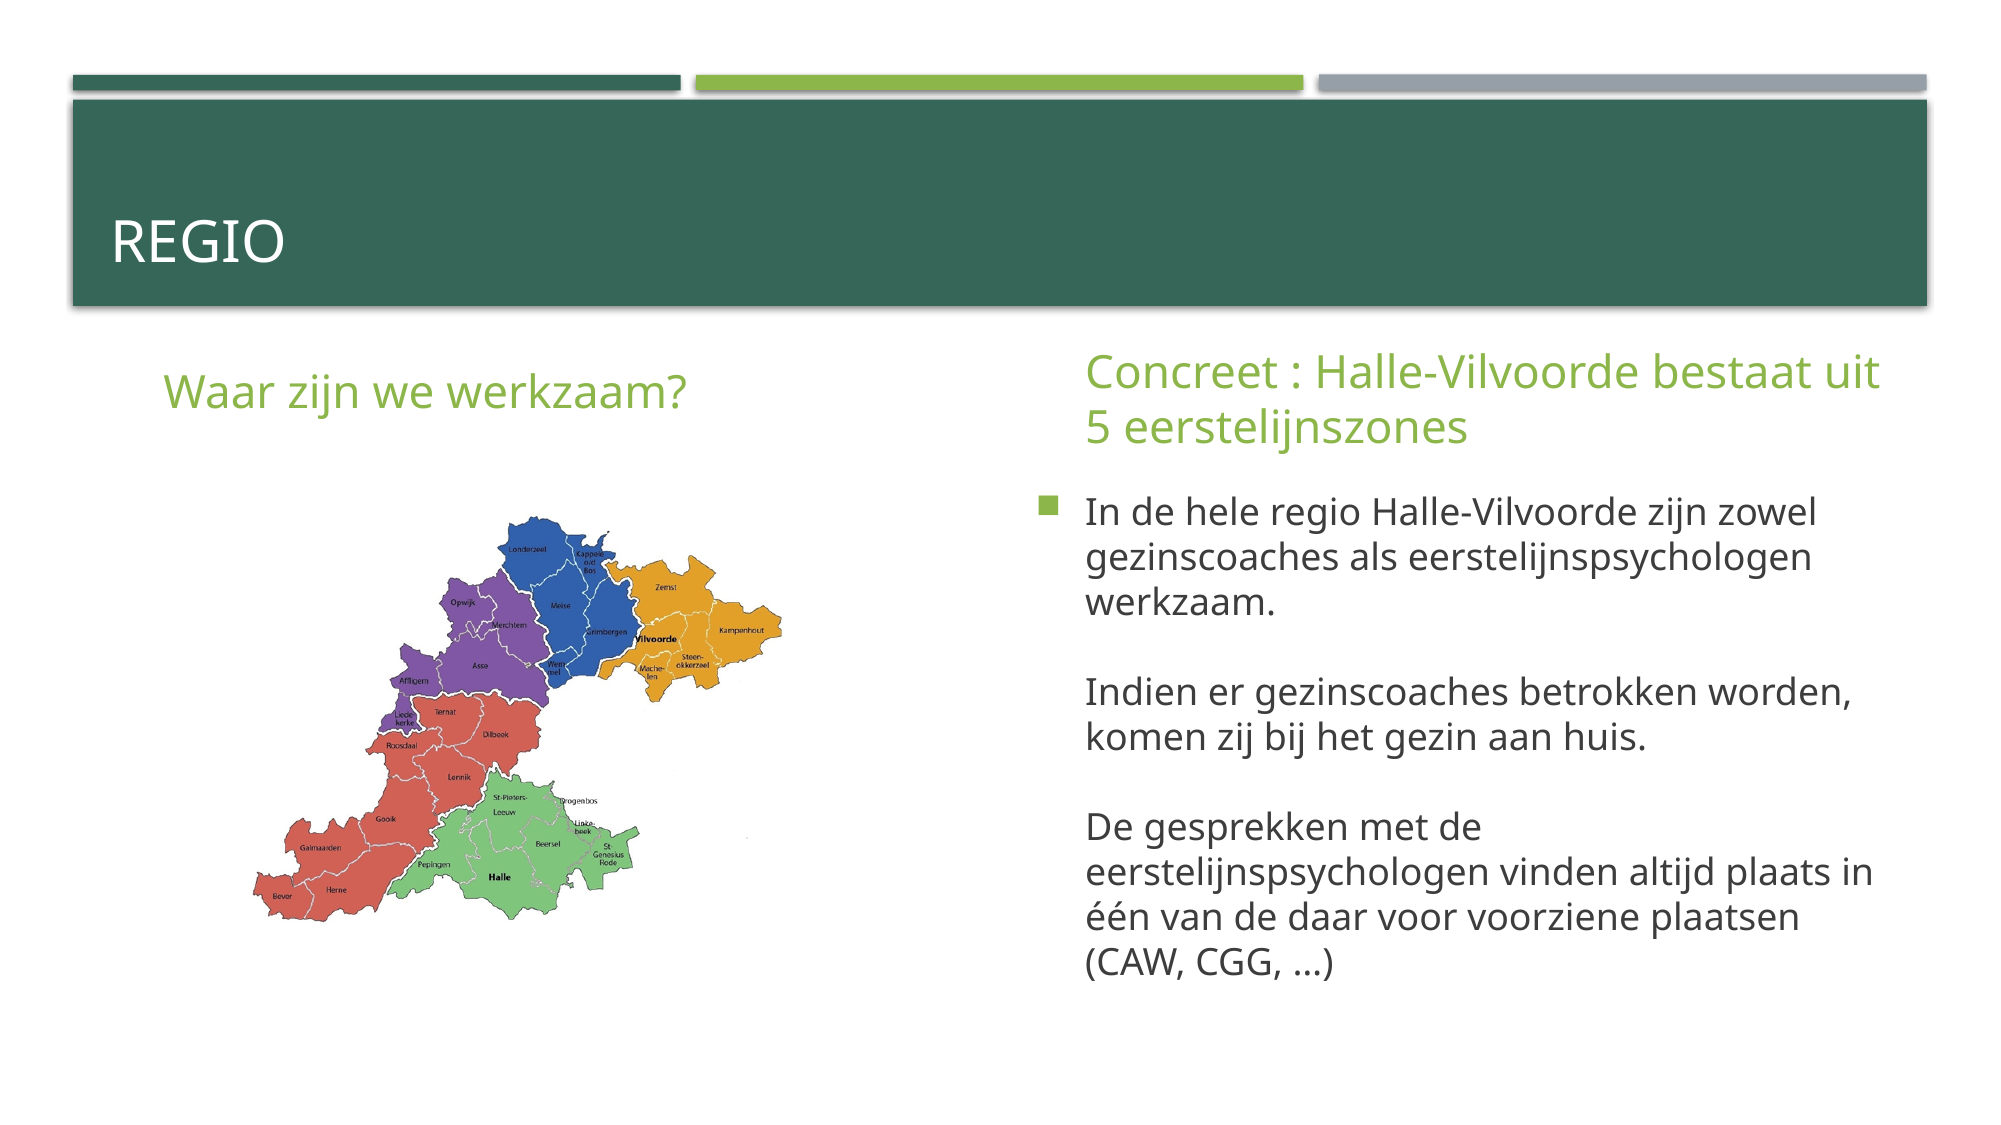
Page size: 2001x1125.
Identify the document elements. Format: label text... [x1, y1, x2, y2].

title Regio [95, 119, 1905, 282]
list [196, 479, 879, 962]
list In de hele regio Halle-Vilvoorde zijn zowel gezinscoaches als eerstelijnspsychologen werkzaam. Indien er gezinscoaches betrokken worden, komen zij bij het gezin aan huis. De gesprekken met de eerstelijnspsychologen vinden altijd plaats in één van de daar voor voorziene plaatsen (CAW, CGG, …) [1019, 479, 1905, 962]
list Concreet : Halle-Vilvoorde bestaat uit 5 eerstelijnszones [1070, 369, 1905, 460]
list Waar zijn we werkzaam? [148, 336, 983, 425]
